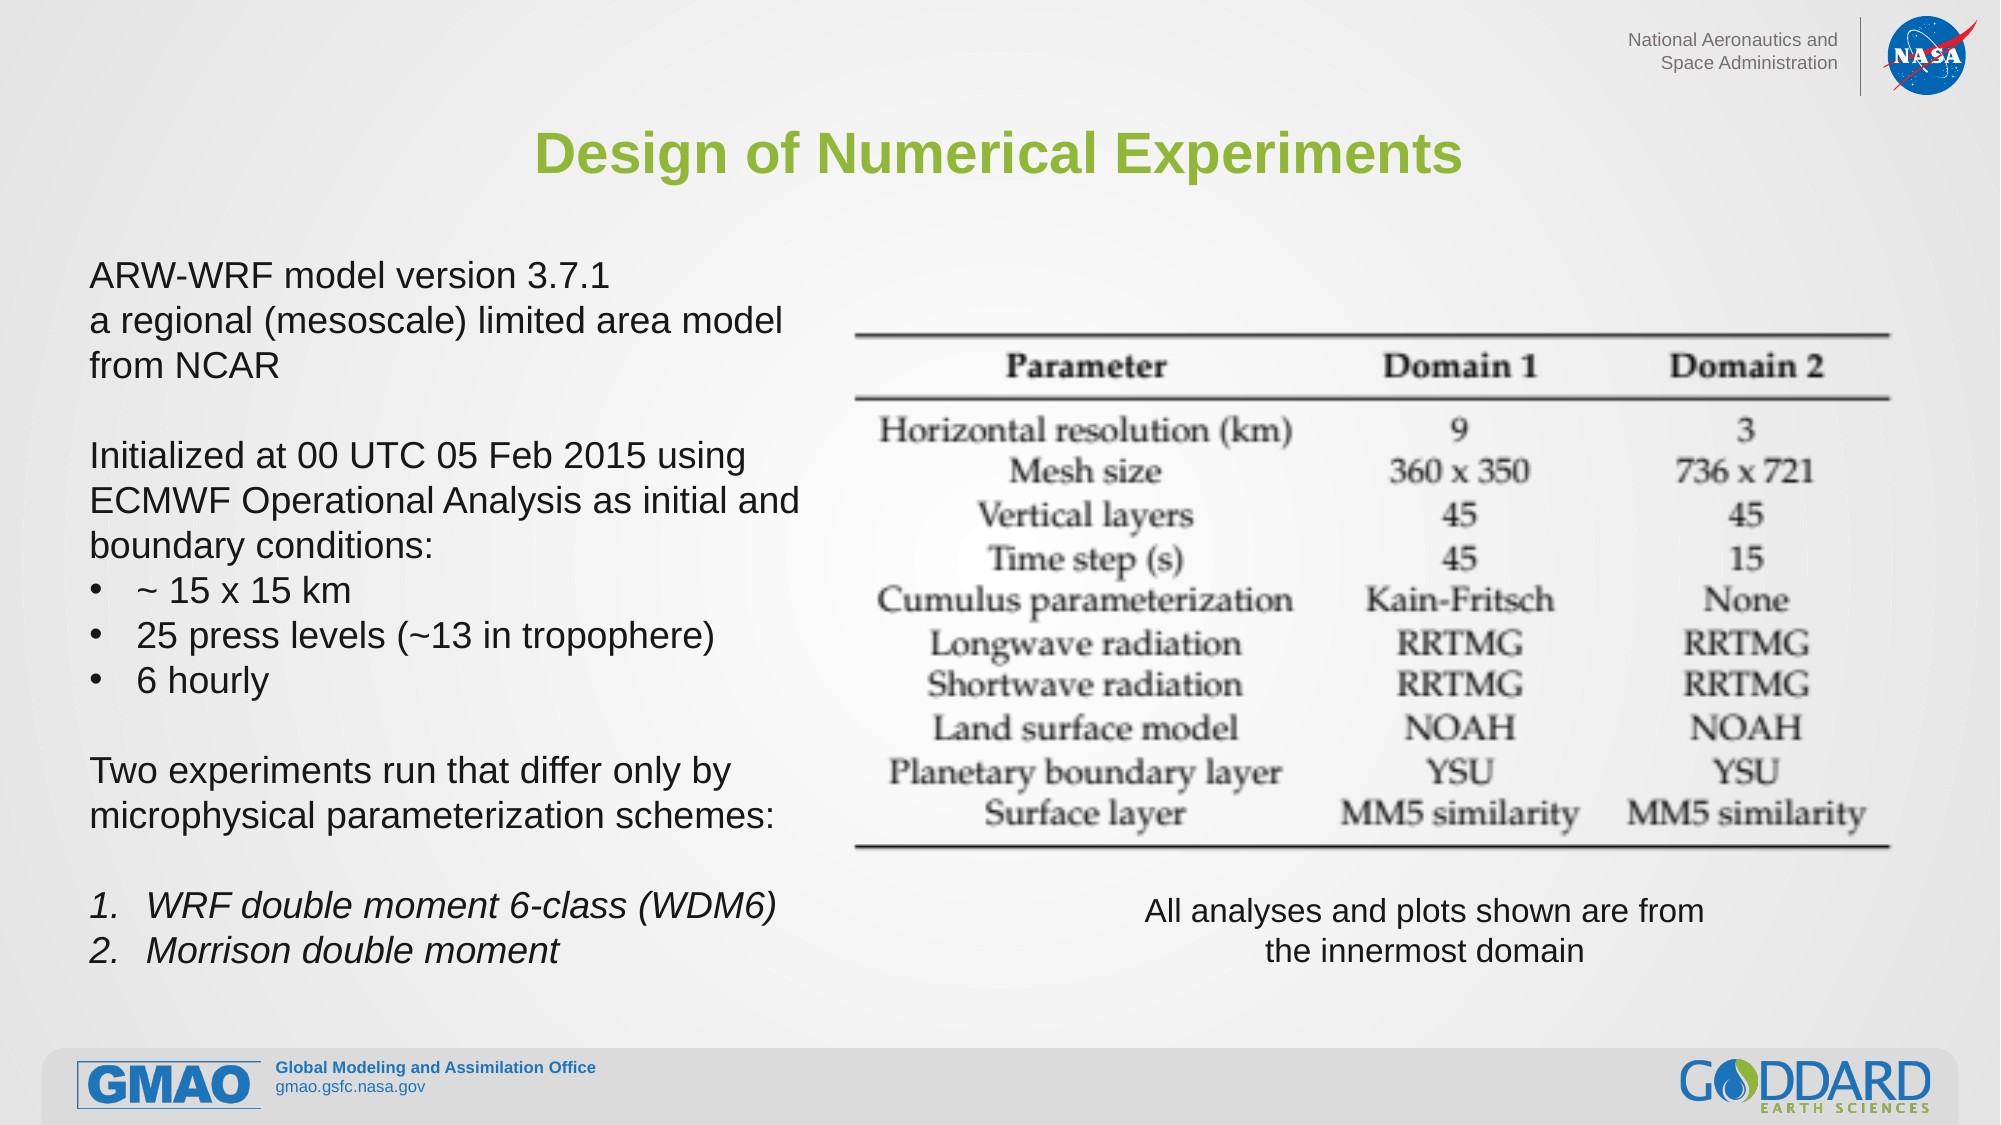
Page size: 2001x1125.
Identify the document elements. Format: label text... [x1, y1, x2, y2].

text_box ARW-WRF model version 3.7.1 a regional (mesoscale) limited area model from NCAR Initialized at 00 UTC 05 Feb 2015 using ECMWF Operational Analysis as initial and boundary conditions: ~ 15 x 15 km 25 press levels (~13 in tropophere) 6 hourly Two experiments run that differ only by microphysical parameterization schemes: WRF double moment 6-class (WDM6) Morrison double moment [74, 243, 816, 979]
title Design of Numerical Experiments [137, 46, 1863, 264]
picture [815, 311, 1926, 878]
text_box All analyses and plots shown are from the innermost domain [1107, 881, 1744, 977]
